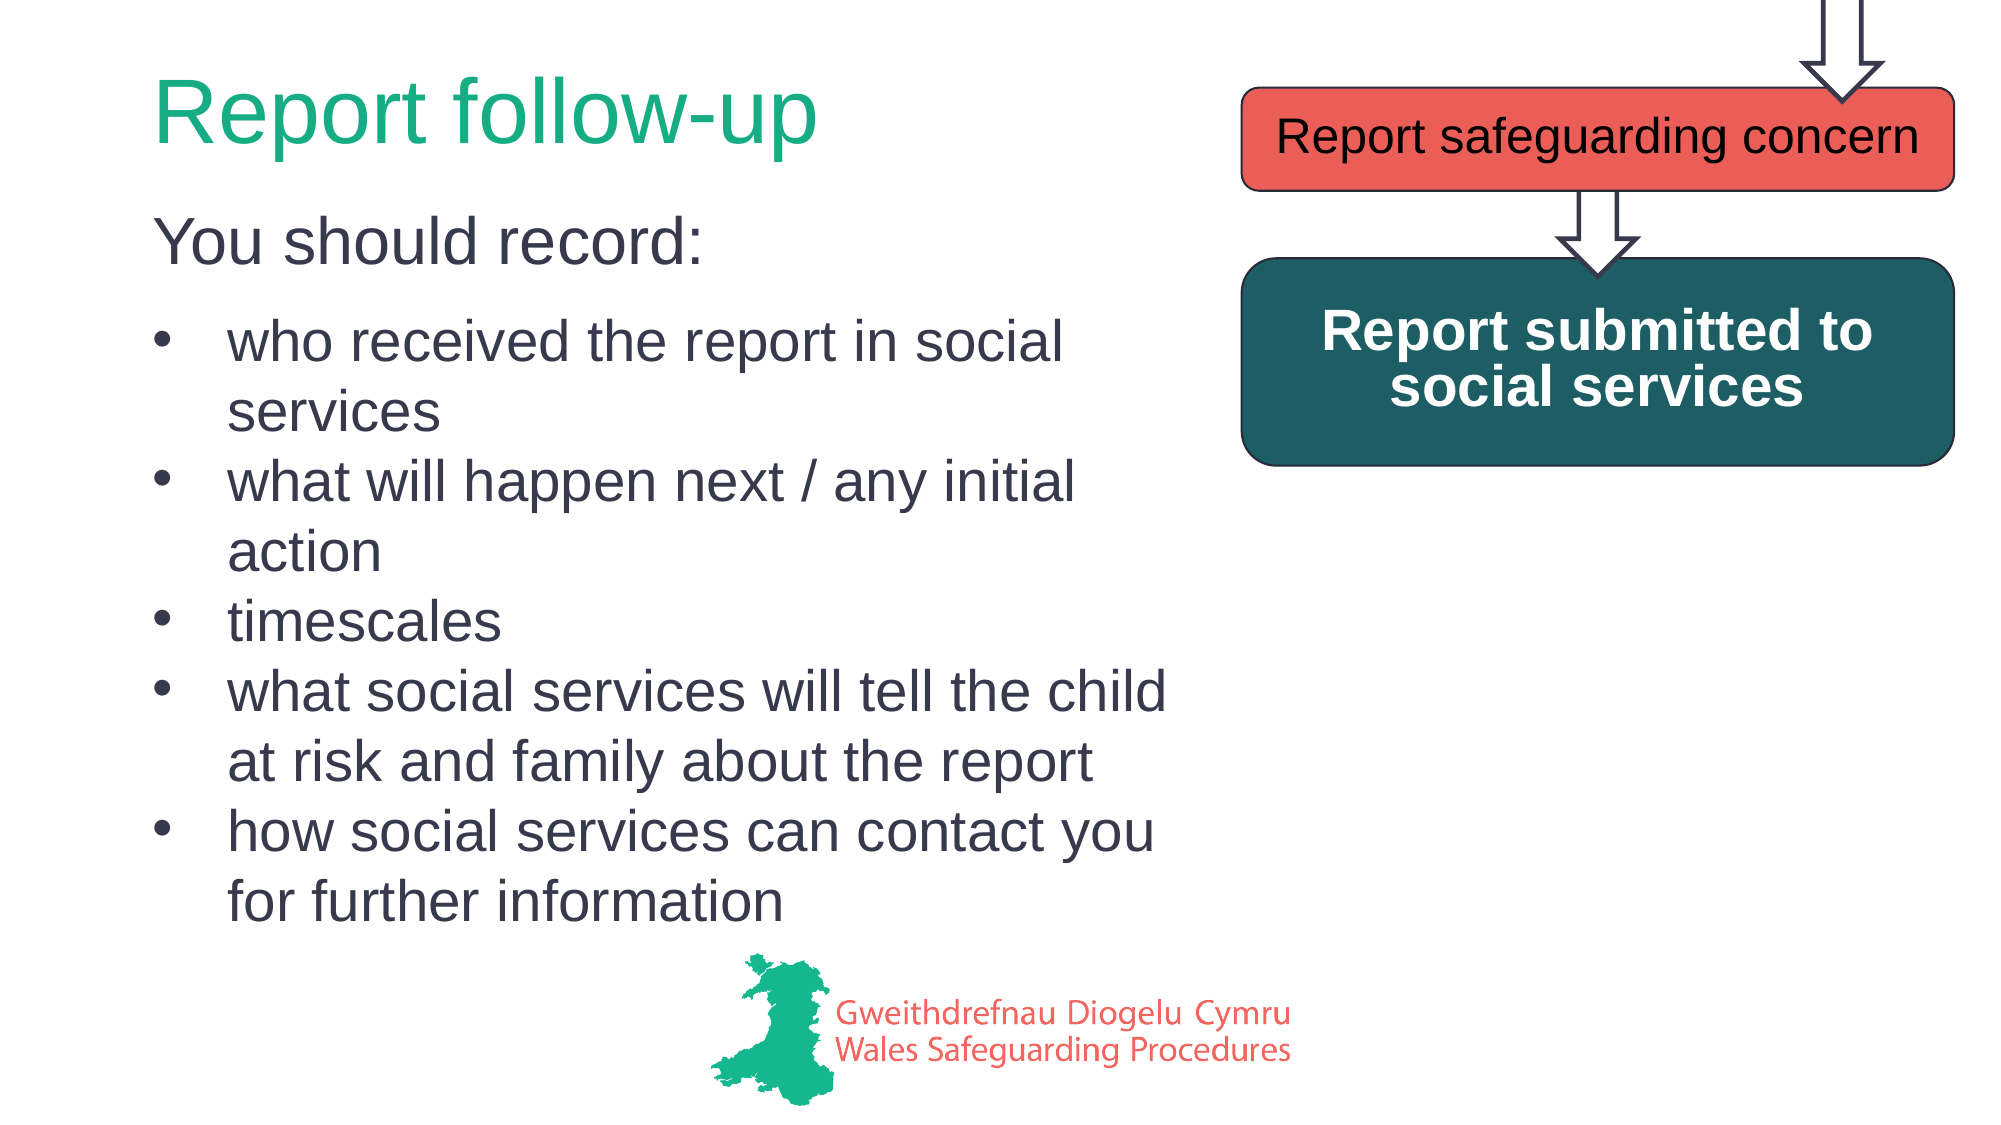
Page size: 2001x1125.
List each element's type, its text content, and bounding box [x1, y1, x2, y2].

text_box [1241, 173, 1955, 466]
text_box You should record: who received the report in social services what will happen next / any initial action timescales what social services will tell the child at risk and family about the report how social services can contact you for further information [137, 190, 1242, 941]
title Report follow-up [137, 59, 1185, 169]
text_box Report safeguarding concern [1240, 86, 1956, 177]
picture [710, 953, 1290, 1106]
text_box [1801, 0, 1883, 103]
